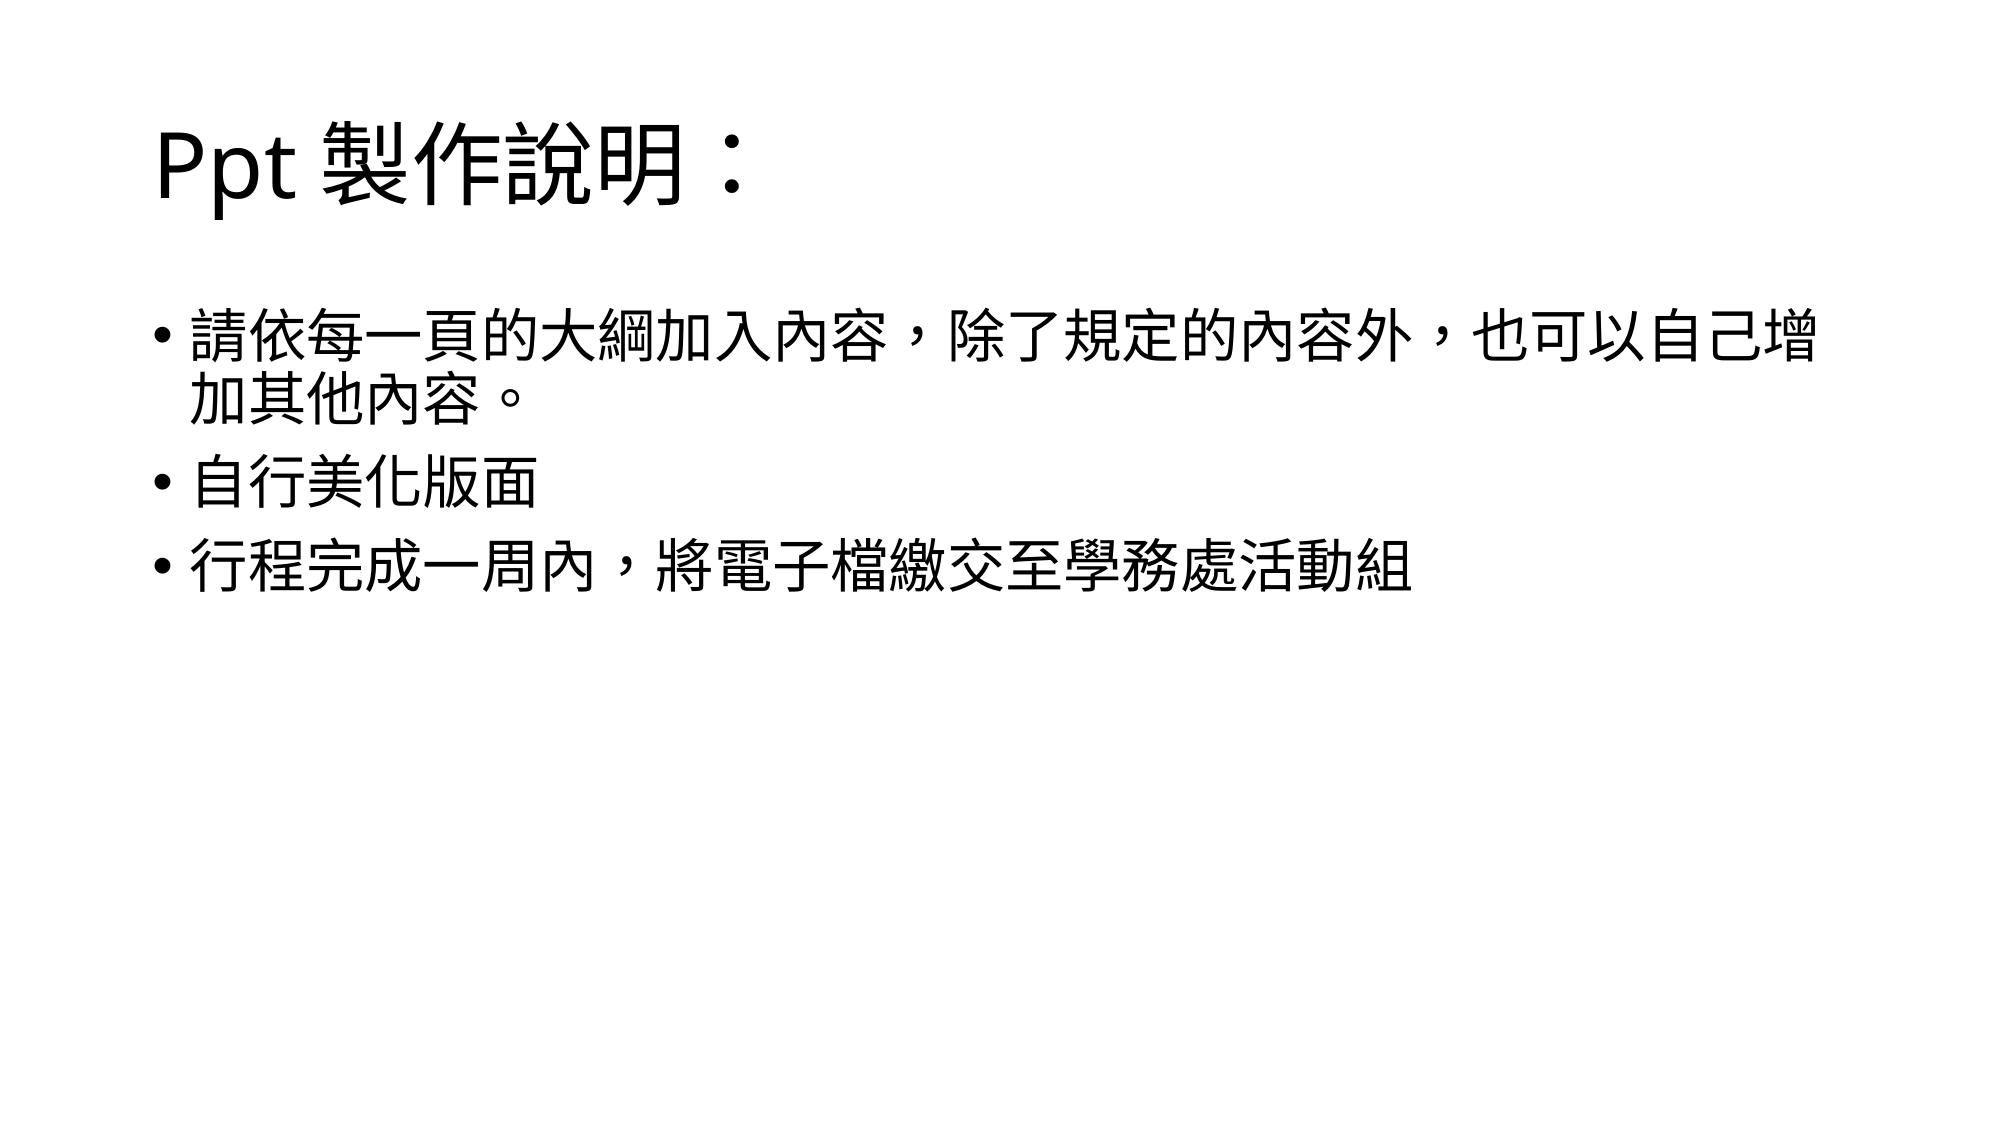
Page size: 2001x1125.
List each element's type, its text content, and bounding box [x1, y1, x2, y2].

title Ppt製作說明： [137, 59, 1863, 278]
list 請依每一頁的大綱加入內容，除了規定的內容外，也可以自己增加其他內容。 自行美化版面 行程完成一周內，將電子檔繳交至學務處活動組 [137, 299, 1863, 1014]
